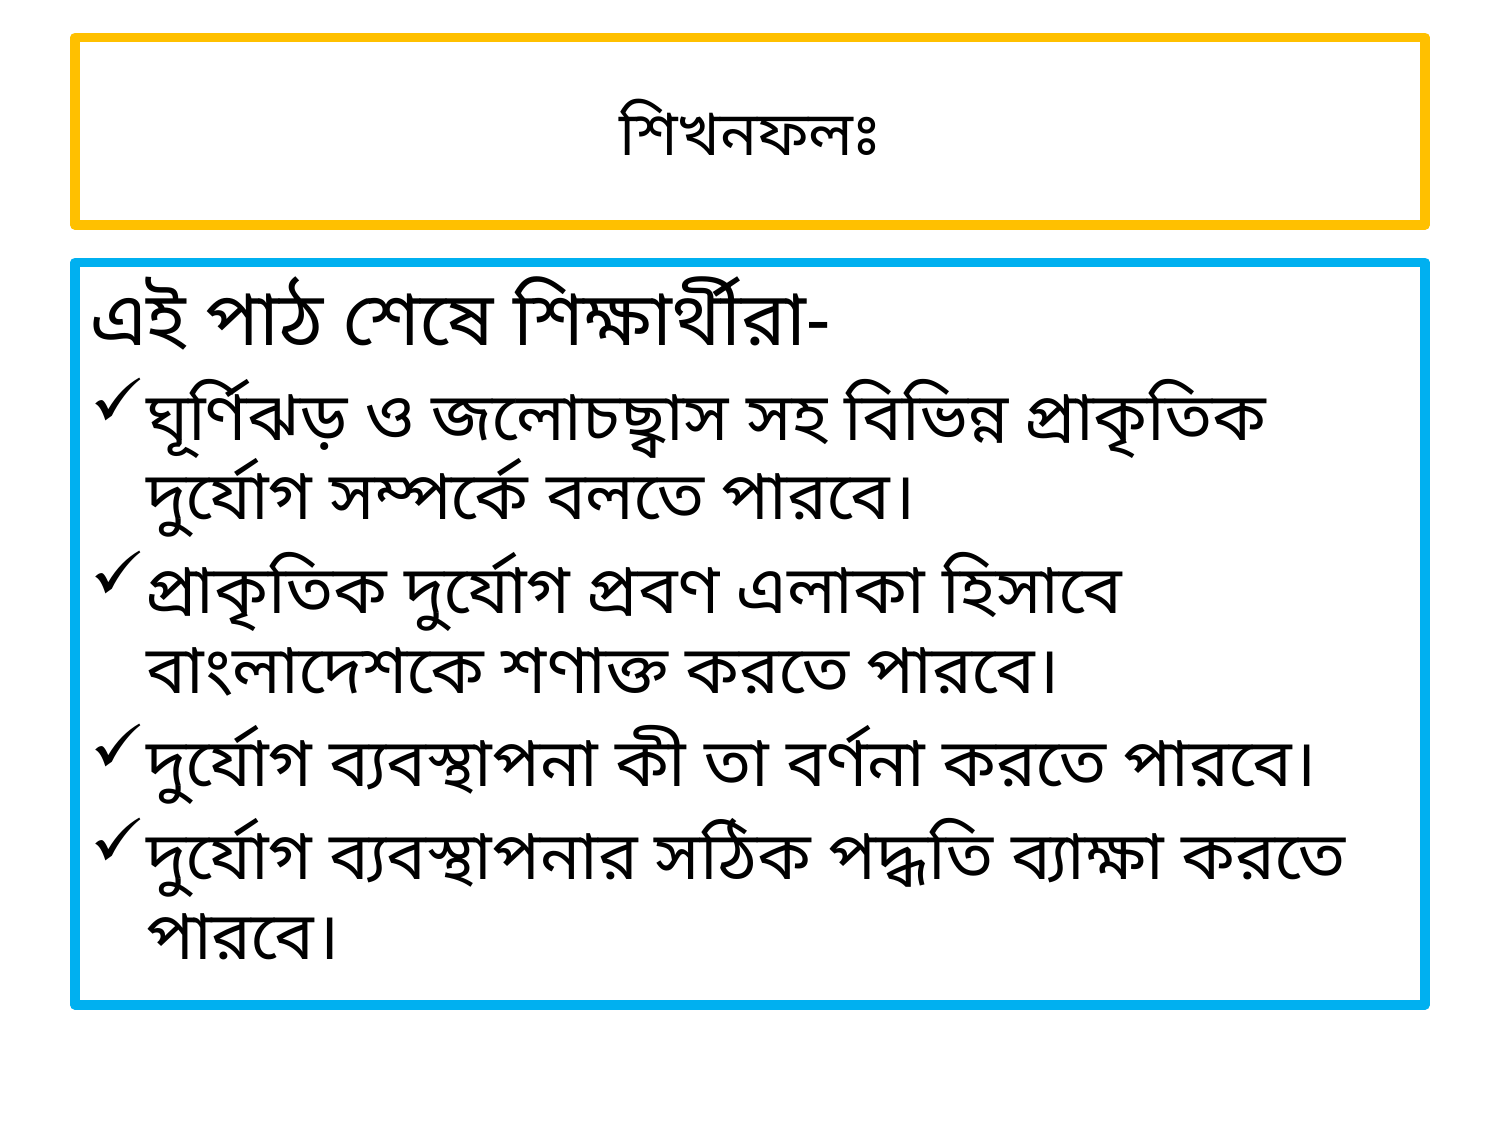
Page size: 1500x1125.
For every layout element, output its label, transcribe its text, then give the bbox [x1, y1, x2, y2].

title শিখনফলঃ [75, 37, 1425, 225]
list এই পাঠ শেষে শিক্ষার্থীরা- ঘূর্ণিঝড় ও জলোচছ্বাস সহ বিভিন্ন প্রাকৃতিক দুর্যোগ সম্পর্কে বলতে পারবে। প্রাকৃতিক দুর্যোগ প্রবণ এলাকা হিসাবে বাংলাদেশকে শণাক্ত করতে পারবে। দুর্যোগ ব্যবস্থাপনা কী তা বর্ণনা করতে পারবে। দুর্যোগ ব্যবস্থাপনার সঠিক পদ্ধতি ব্যাক্ষা করতে পারবে। [75, 262, 1425, 1005]
